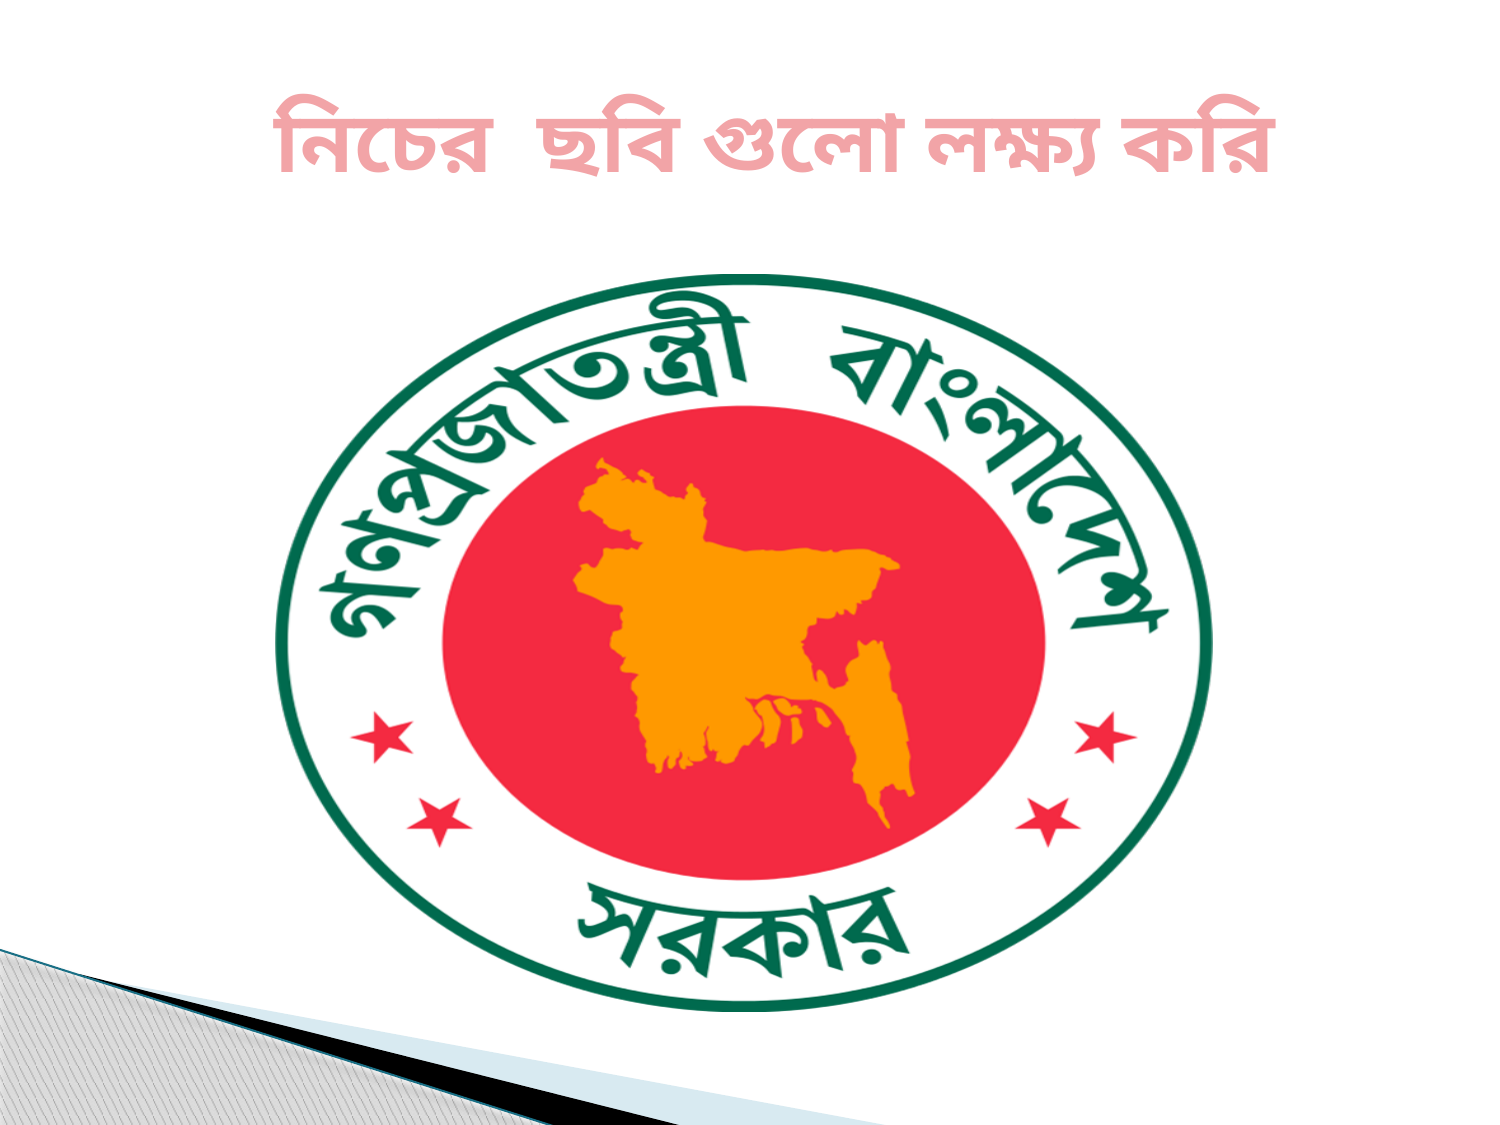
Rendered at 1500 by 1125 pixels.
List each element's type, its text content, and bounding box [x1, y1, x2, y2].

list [274, 274, 1213, 1013]
title নিচের ছবি গুলো লক্ষ্য করি [212, 45, 1338, 233]
